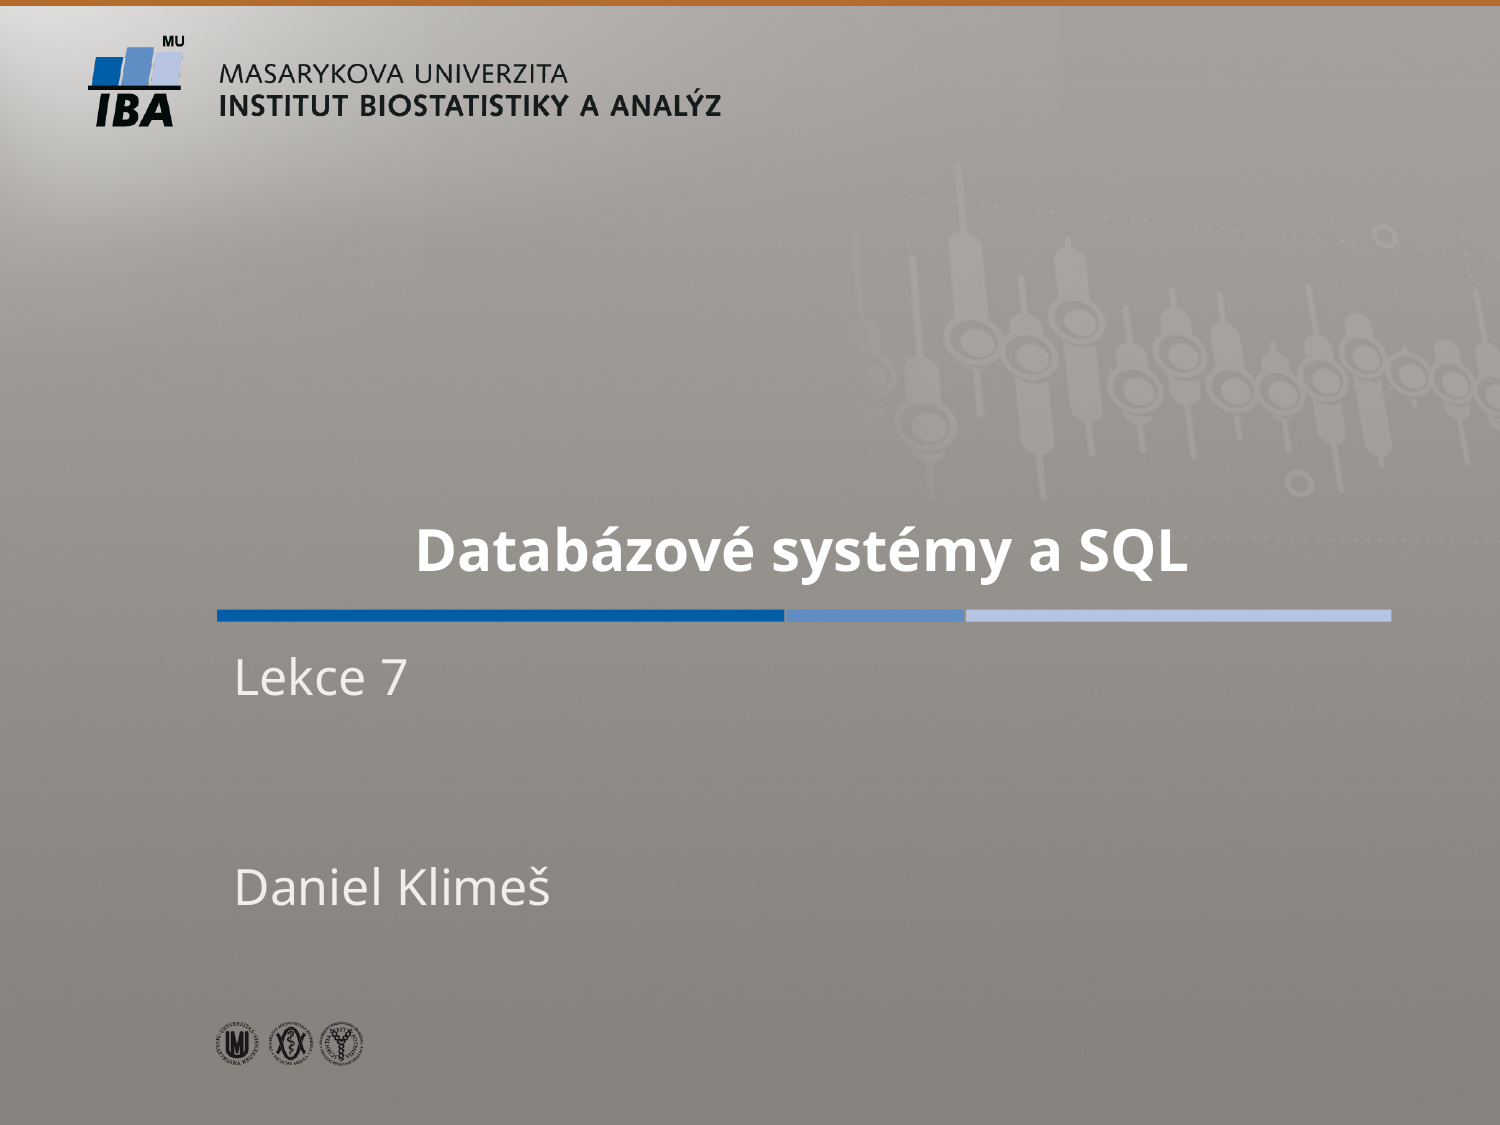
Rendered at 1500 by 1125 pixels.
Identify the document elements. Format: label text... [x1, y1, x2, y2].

title Databázové systémy a SQL [216, 349, 1388, 591]
subtitle Lekce 7 Daniel Klimeš [218, 637, 1389, 977]
picture [0, 0, 1500, 1125]
